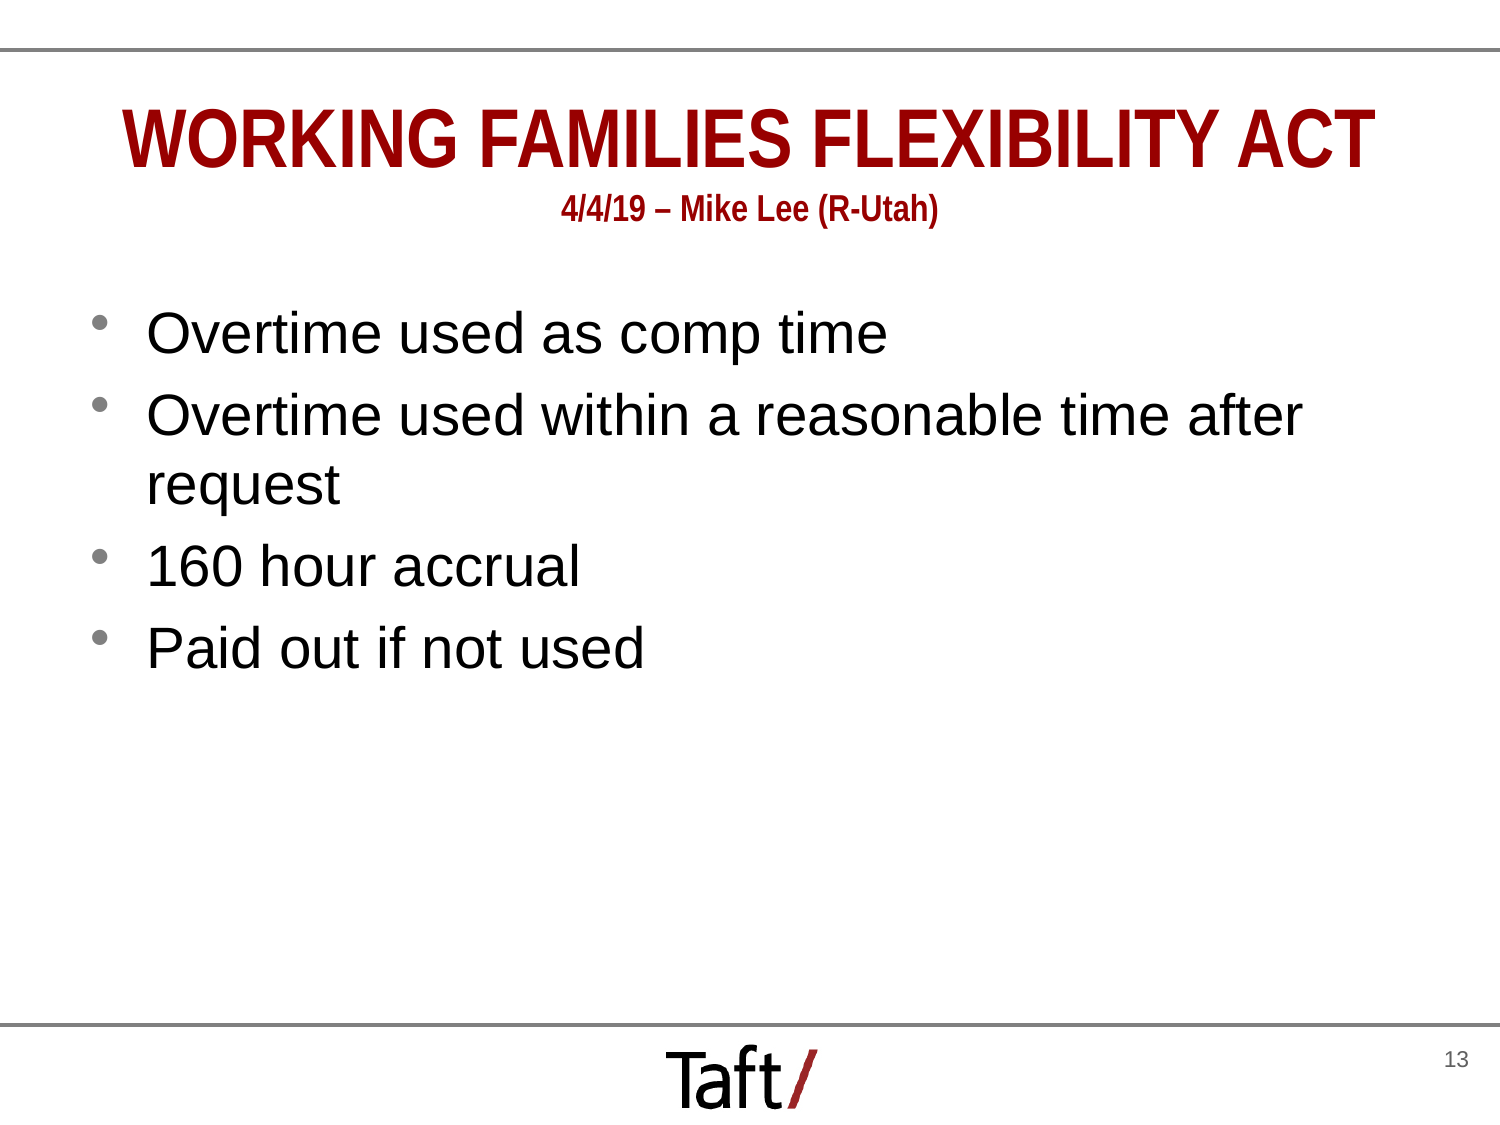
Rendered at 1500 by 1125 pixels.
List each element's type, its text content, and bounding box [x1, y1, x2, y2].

list Overtime used as comp time Overtime used within a reasonable time after request 160 hour accrual Paid out if not used [75, 287, 1425, 1015]
title WORKING FAMILIES FLEXIBILITY ACT 4/4/19 – Mike Lee (R-Utah) [50, 62, 1450, 250]
picture [658, 1027, 822, 1113]
